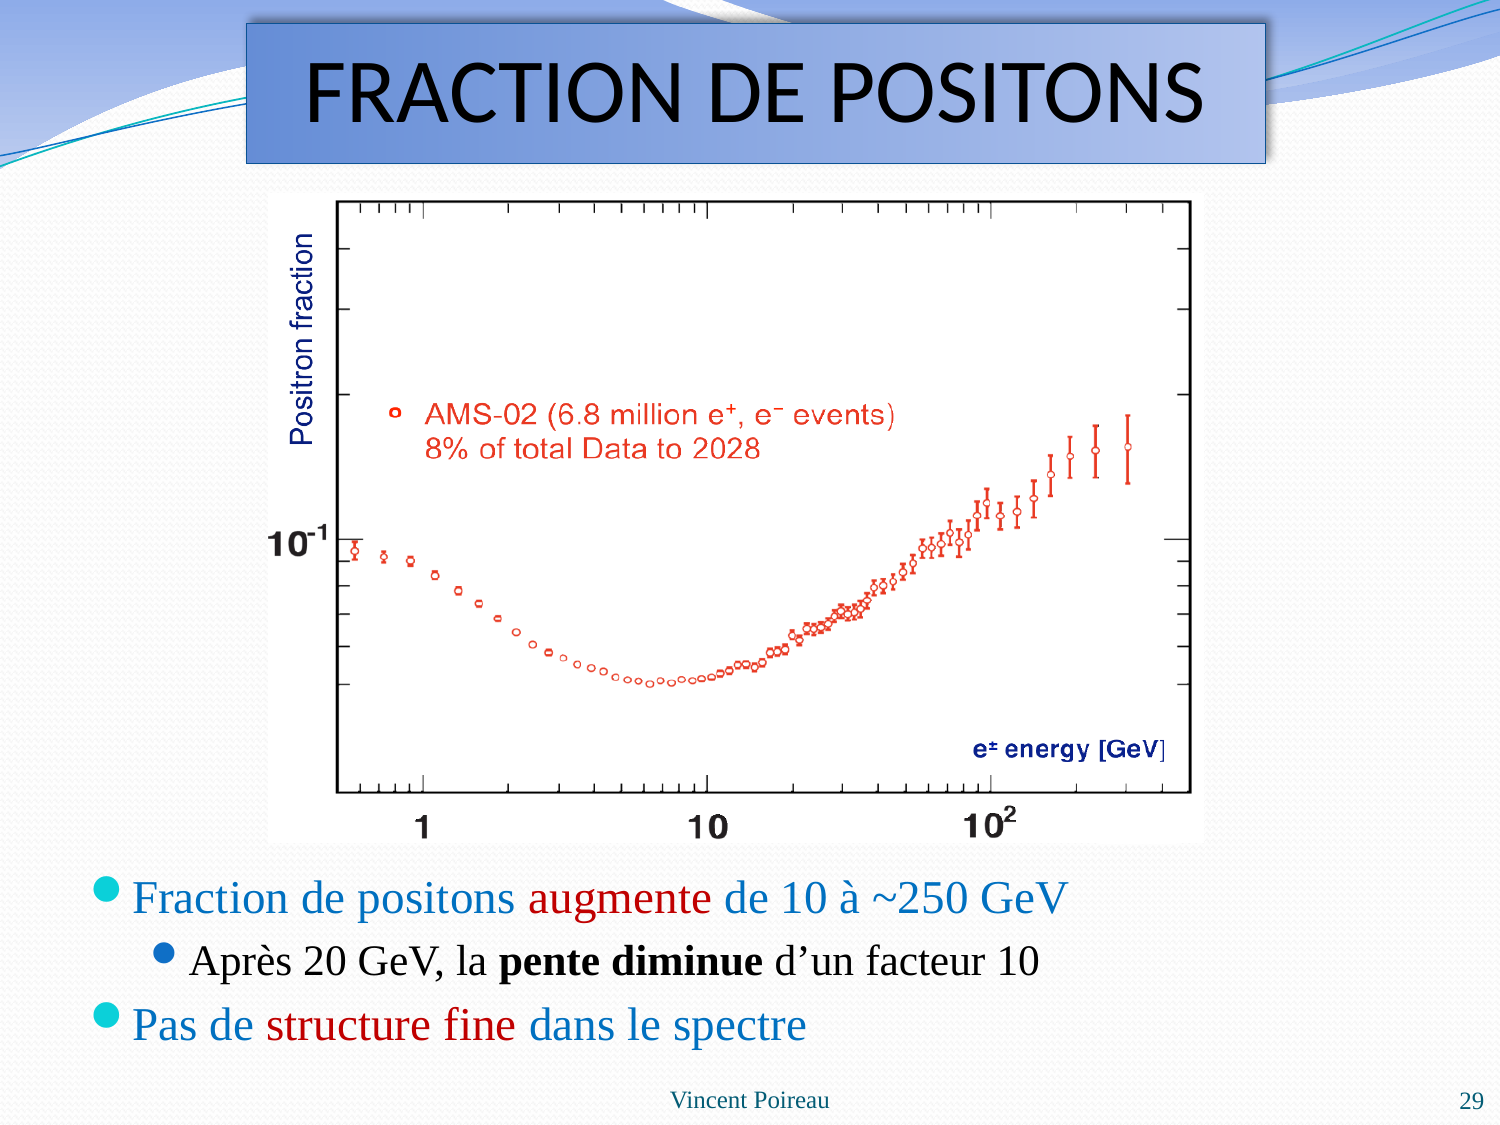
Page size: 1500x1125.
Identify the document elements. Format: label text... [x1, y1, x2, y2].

slide_number 37 [262, 199, 1211, 855]
footer Vincent Poireau [0, 1078, 1500, 1114]
list Fraction de positons augmente de 10 à ~250 GeV Après 20 GeV, la pente diminue d’un facteur 10 Pas de structure fine dans le spectre [75, 199, 1425, 1067]
picture [268, 193, 1205, 843]
title FRACTION DE POSITONS [246, 23, 1266, 164]
